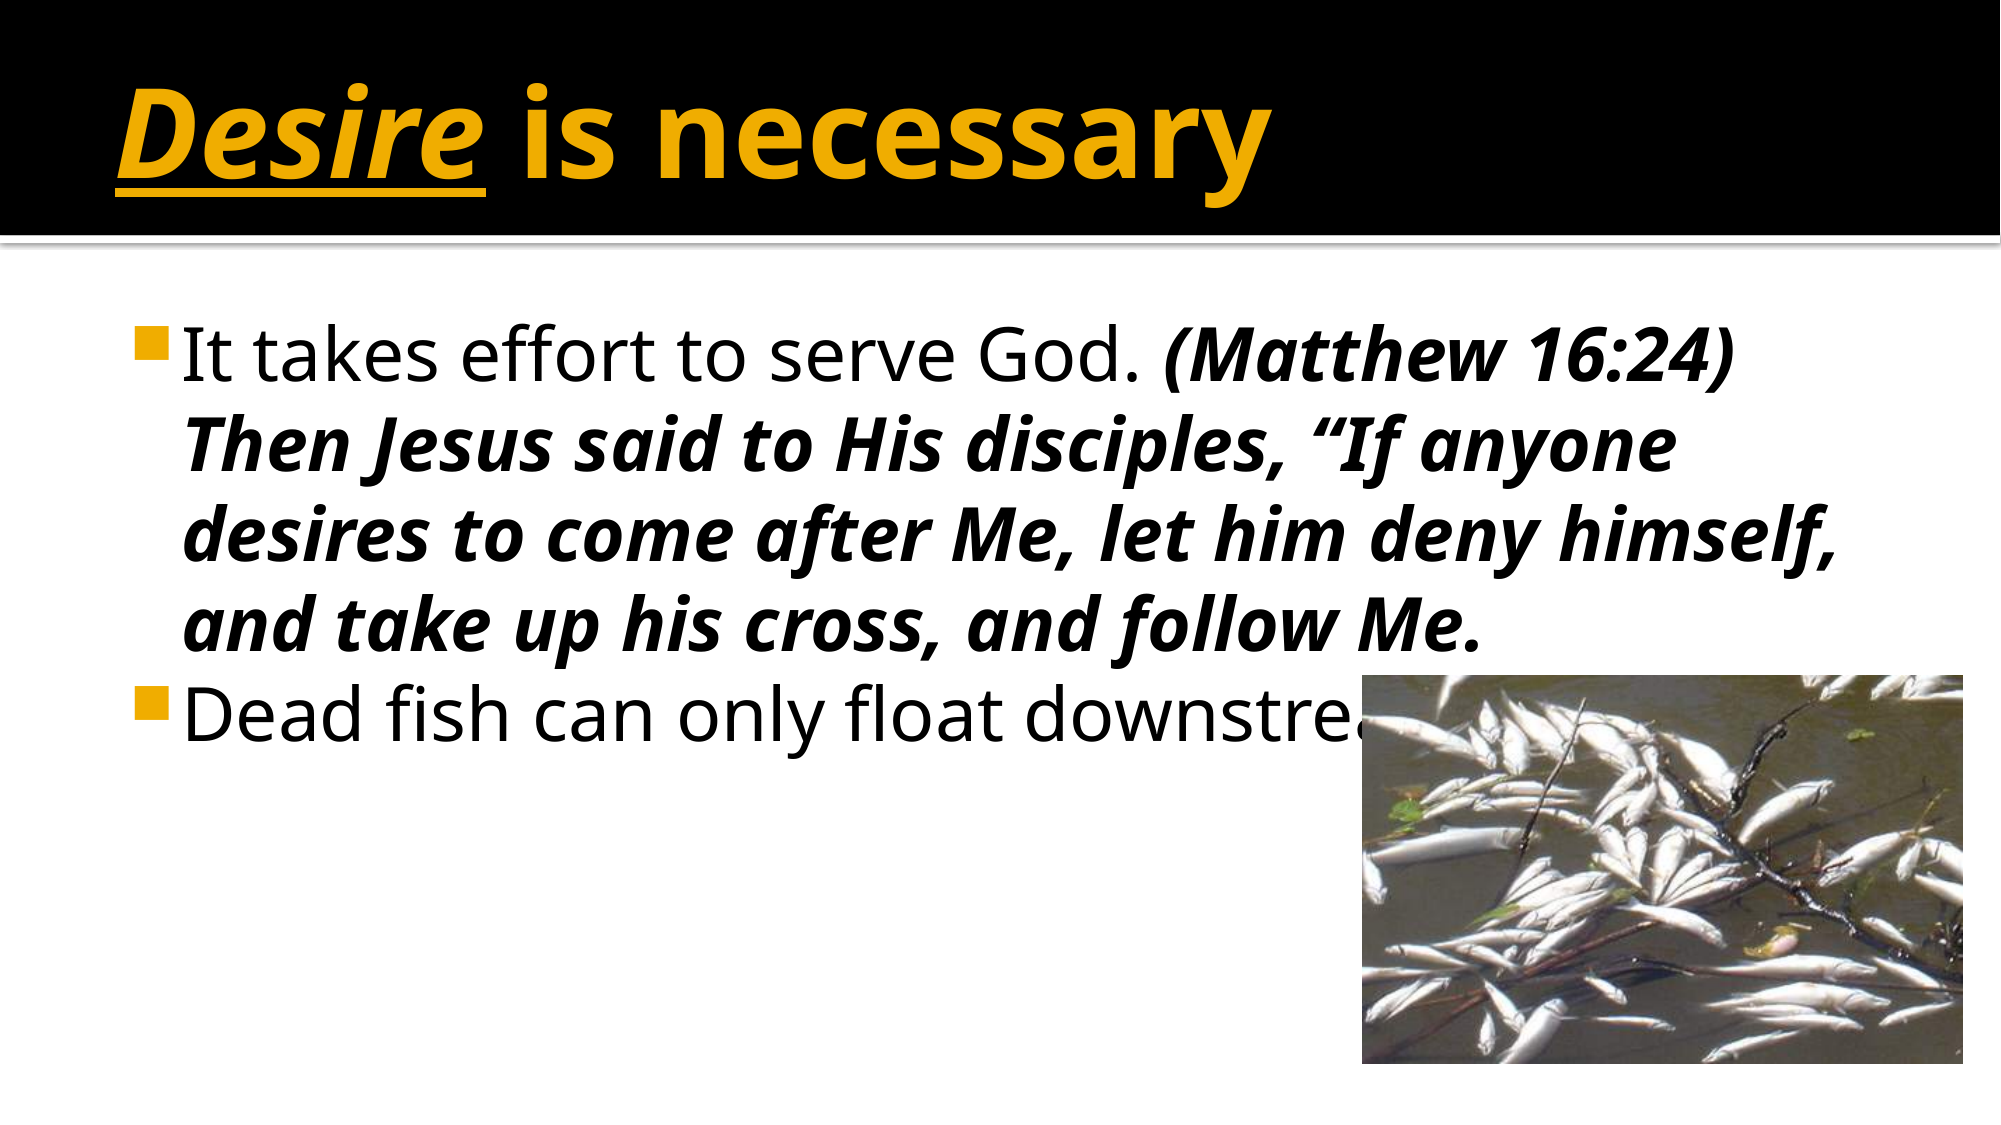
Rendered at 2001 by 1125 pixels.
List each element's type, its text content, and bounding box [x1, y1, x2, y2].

picture [1362, 675, 1963, 1064]
list It takes effort to serve God. (Matthew 16:24) Then Jesus said to His disciples, “If anyone desires to come after Me, let him deny himself, and take up his cross, and follow Me. Dead fish can only float downstream. [99, 291, 1900, 1050]
title Desire is necessary [99, 25, 1900, 231]
